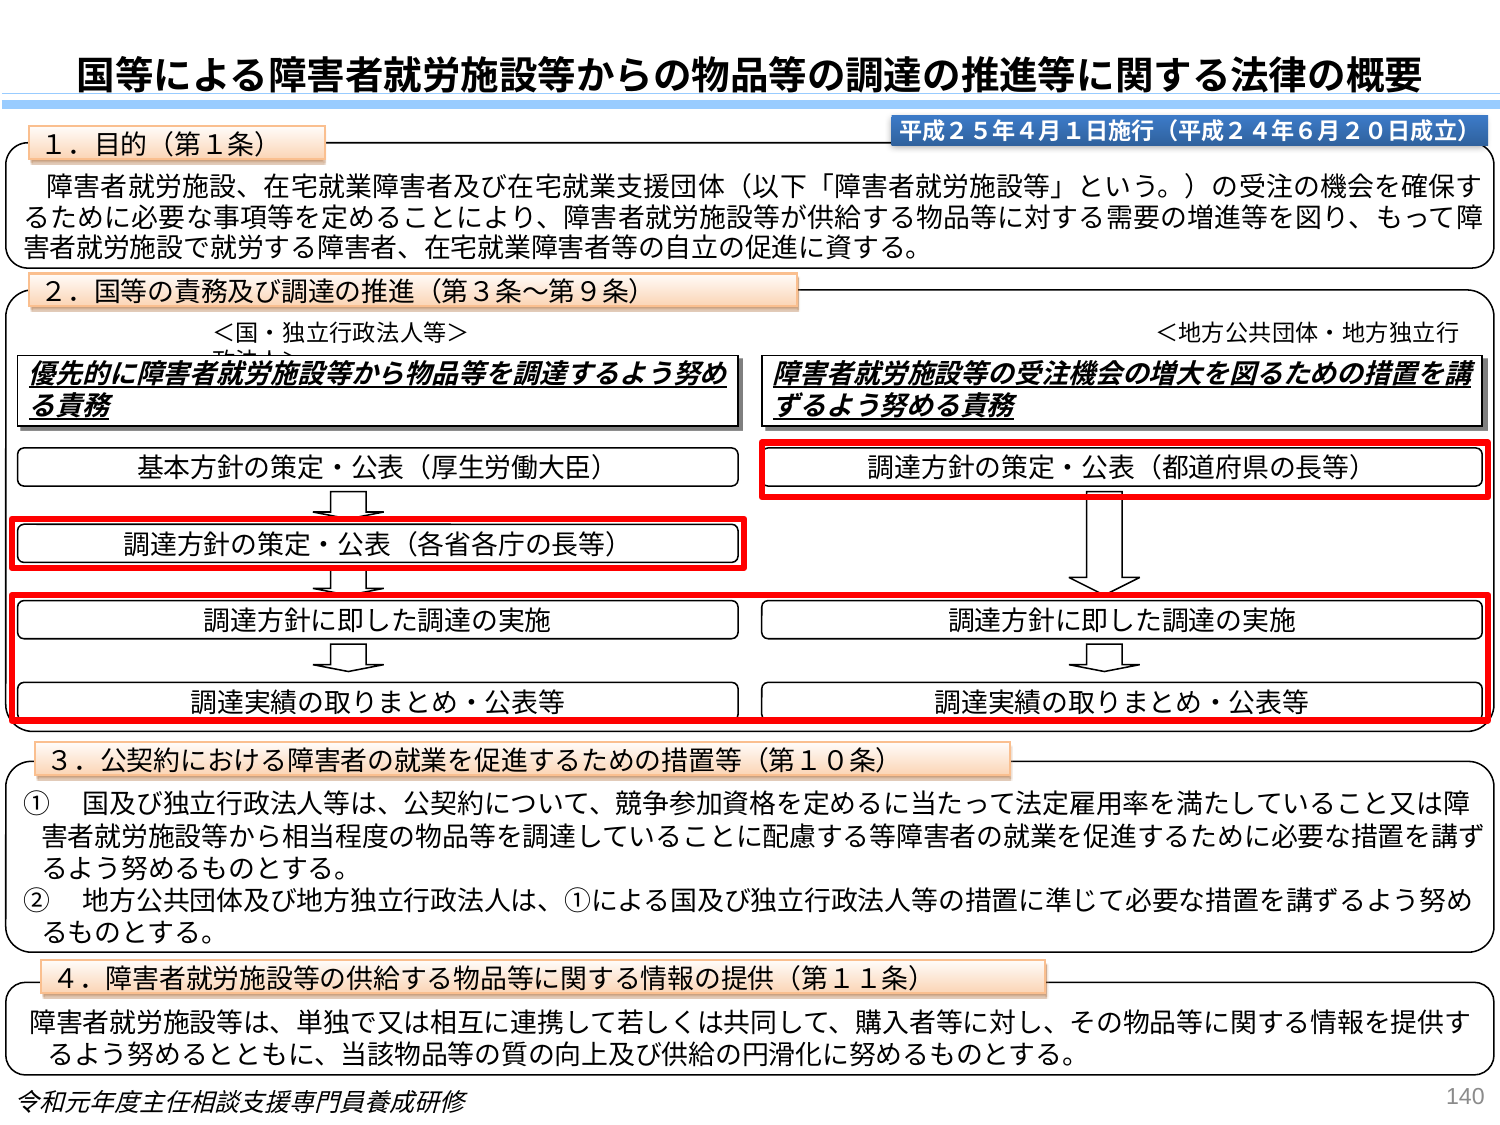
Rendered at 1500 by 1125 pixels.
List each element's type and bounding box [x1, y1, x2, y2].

text_box [0, 1079, 591, 1125]
slide_number [1149, 1065, 1500, 1125]
text_box [5, 115, 1495, 269]
text_box [5, 273, 1494, 732]
text_box [5, 960, 1494, 1075]
text_box [5, 742, 1500, 953]
text_box [0, 44, 1500, 105]
